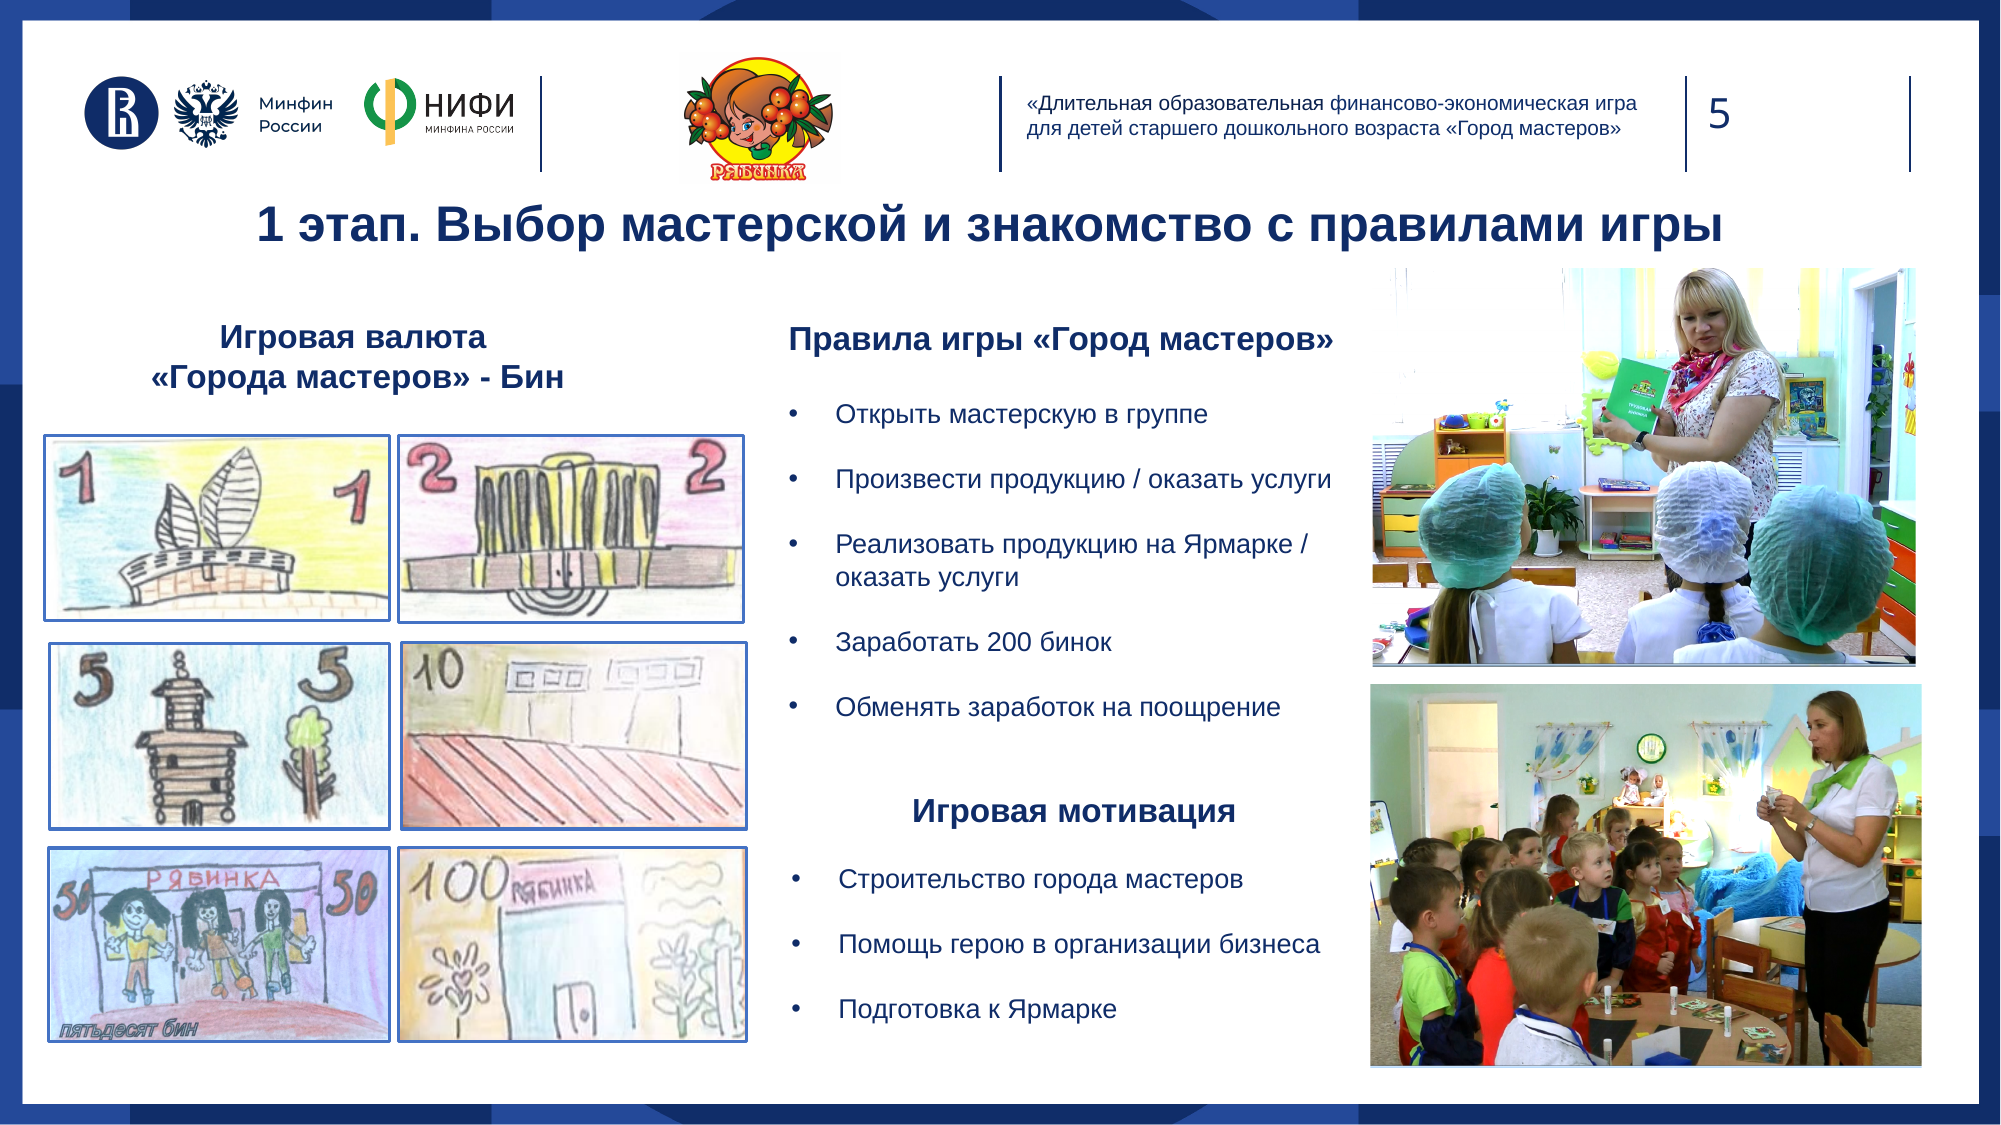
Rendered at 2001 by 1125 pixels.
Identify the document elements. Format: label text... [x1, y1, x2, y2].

picture [0, 0, 2001, 1125]
text_box Игровая валюта «Города мастеров» - Бин [141, 314, 574, 415]
text_box «Длительная образовательная финансово-экономическая игра для детей старшего дошкольного возраста «Город мастеров» [1026, 89, 1650, 157]
text_box 1 этап. Выбор мастерской и знакомство с правилами игры [73, 191, 1922, 260]
text_box Игровая мотивация Строительство города мастеров Помощь герою в организации бизнеса Подготовка к Ярмарке [776, 782, 1370, 1032]
text_box Правила игры «Город мастеров» Открыть мастерскую в группе Произвести продукцию / оказать услуги Реализовать продукцию на Ярмарке / оказать услуги Заработать 200 бинок Обменять заработок на поощрение [773, 309, 1373, 729]
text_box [45, 436, 745, 1041]
